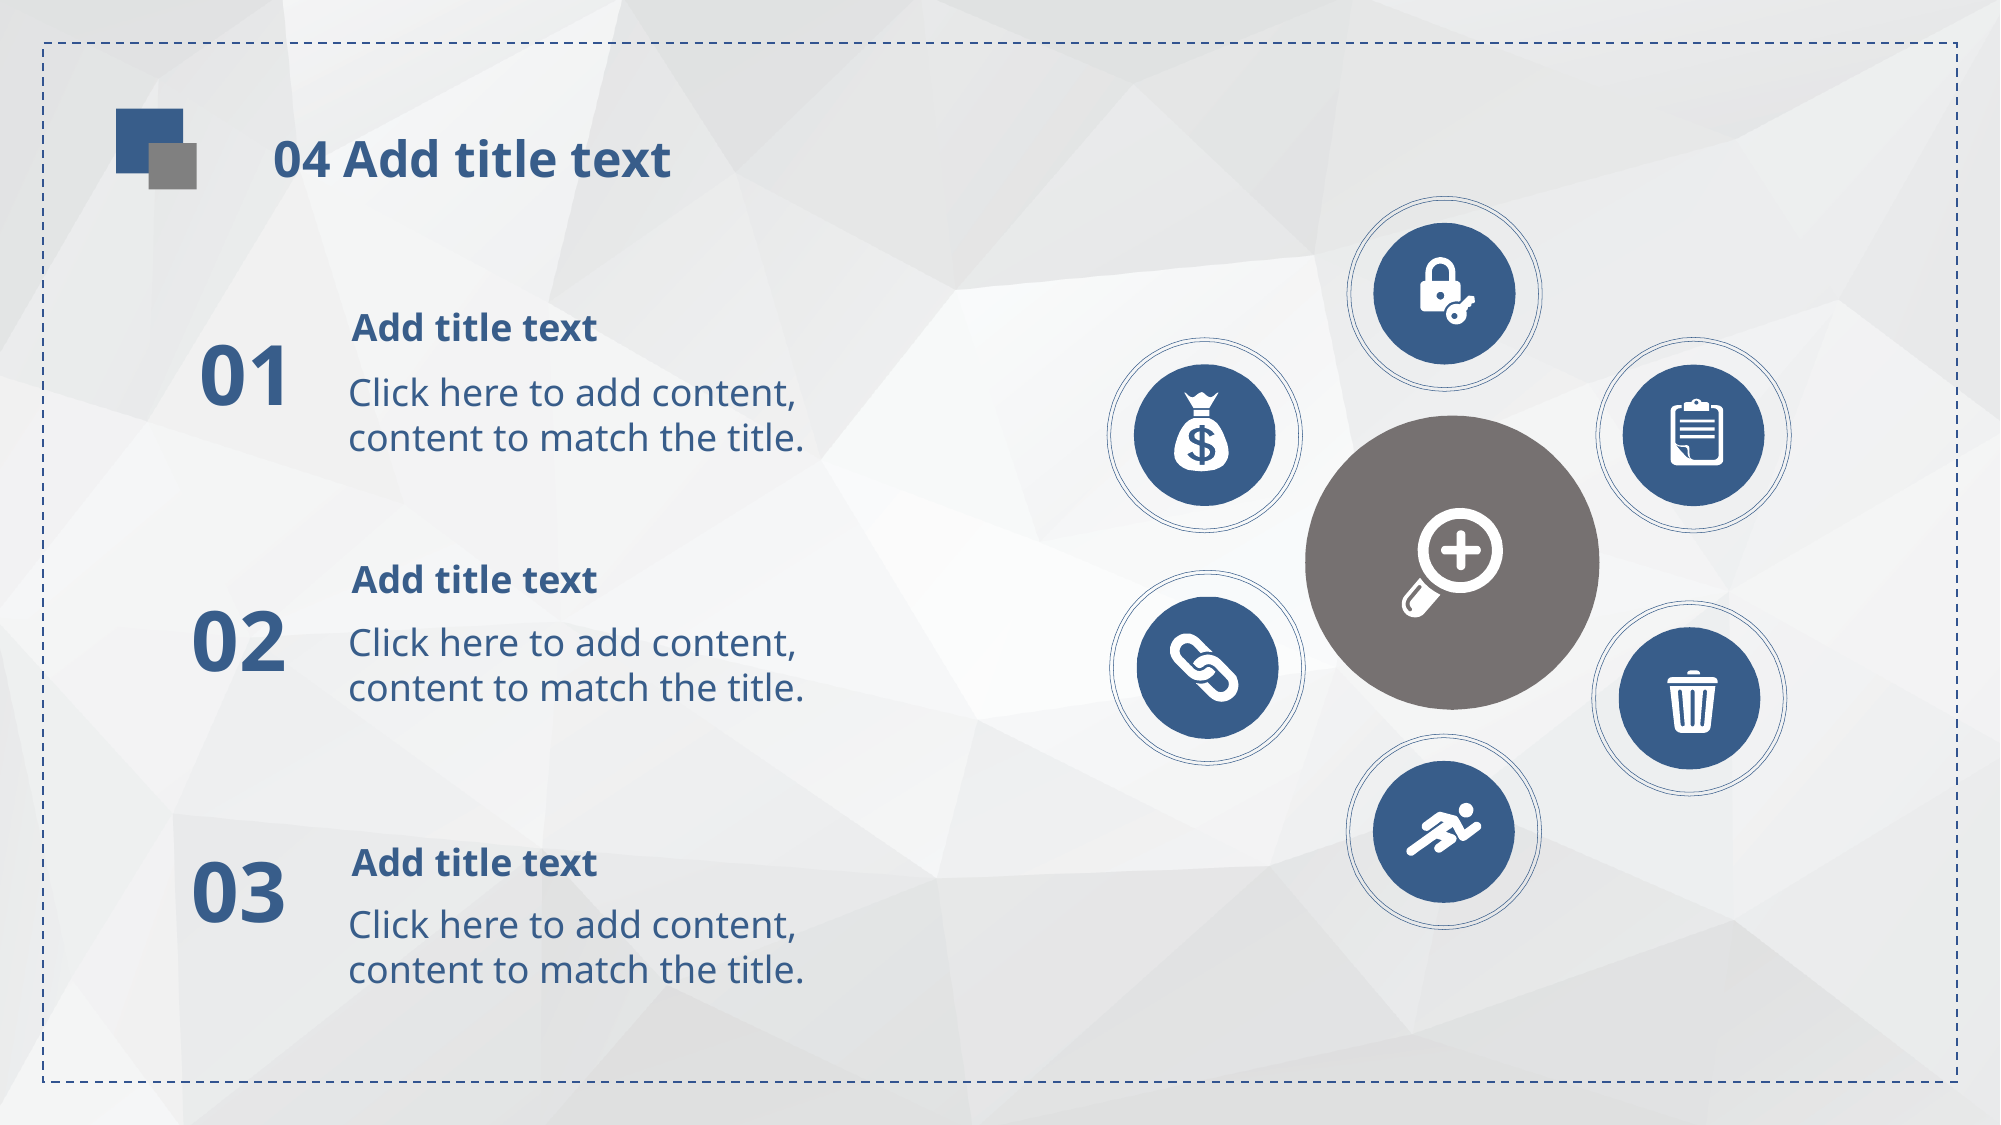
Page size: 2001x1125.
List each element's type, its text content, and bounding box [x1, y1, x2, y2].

text_box 03 [177, 831, 373, 947]
text_box [1346, 733, 1542, 930]
text_box [1687, 670, 1701, 675]
text_box [1372, 760, 1515, 903]
text_box [1670, 405, 1724, 466]
text_box [1193, 654, 1239, 702]
text_box Click here to add content, content to match the title. [333, 361, 838, 467]
text_box [1346, 196, 1543, 392]
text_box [116, 108, 197, 190]
text_box [1595, 337, 1792, 533]
text_box [1458, 802, 1474, 818]
text_box 04 Add title text [220, 120, 725, 196]
text_box [1170, 633, 1216, 681]
text_box Click here to add content, content to match the title. [333, 611, 906, 717]
text_box [1618, 627, 1761, 770]
text_box [1184, 392, 1219, 417]
text_box [1667, 677, 1718, 684]
text_box [1174, 418, 1229, 472]
text_box [1420, 257, 1475, 325]
text_box [1136, 596, 1279, 739]
text_box [1109, 570, 1306, 766]
text_box [1106, 337, 1303, 533]
text_box [1417, 507, 1503, 593]
text_box [1406, 811, 1482, 856]
text_box [1401, 577, 1441, 618]
picture [0, 0, 2000, 1125]
text_box [1373, 222, 1516, 365]
text_box [1305, 415, 1600, 710]
text_box Click here to add content, content to match the title. [333, 893, 870, 999]
text_box [1683, 398, 1710, 411]
text_box [1133, 364, 1276, 506]
text_box [1591, 600, 1788, 797]
text_box Add title text [336, 297, 614, 357]
text_box Add title text [336, 548, 614, 609]
text_box [1622, 364, 1765, 507]
text_box 01 [184, 314, 381, 430]
text_box 02 [177, 580, 373, 696]
text_box [1669, 686, 1716, 733]
text_box Add title text [373, 832, 614, 892]
